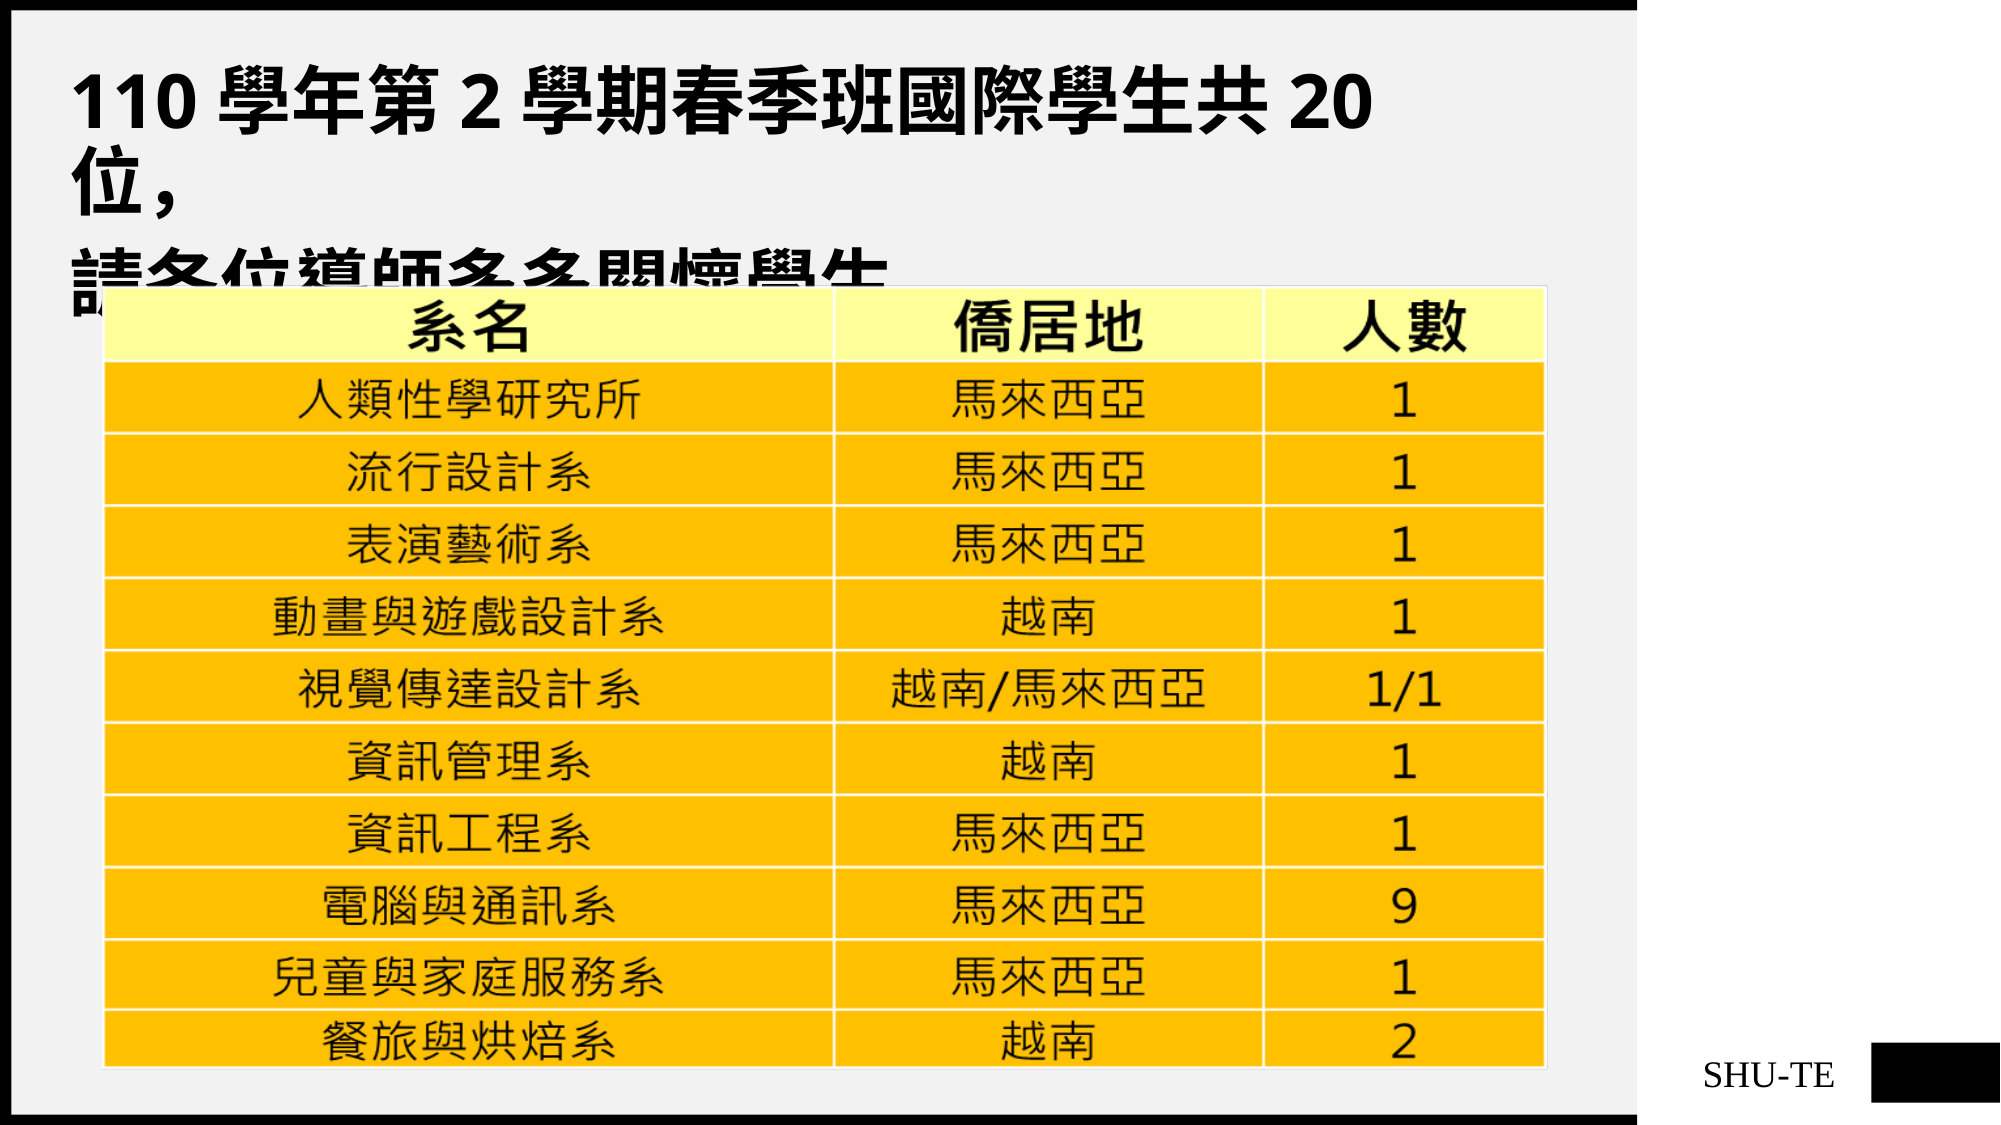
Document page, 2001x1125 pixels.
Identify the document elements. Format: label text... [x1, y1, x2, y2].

list 110學年第2學期春季班國際學生共20位， 請各位導師多多關懷學生 [69, 64, 1395, 206]
picture [102, 270, 1549, 1096]
